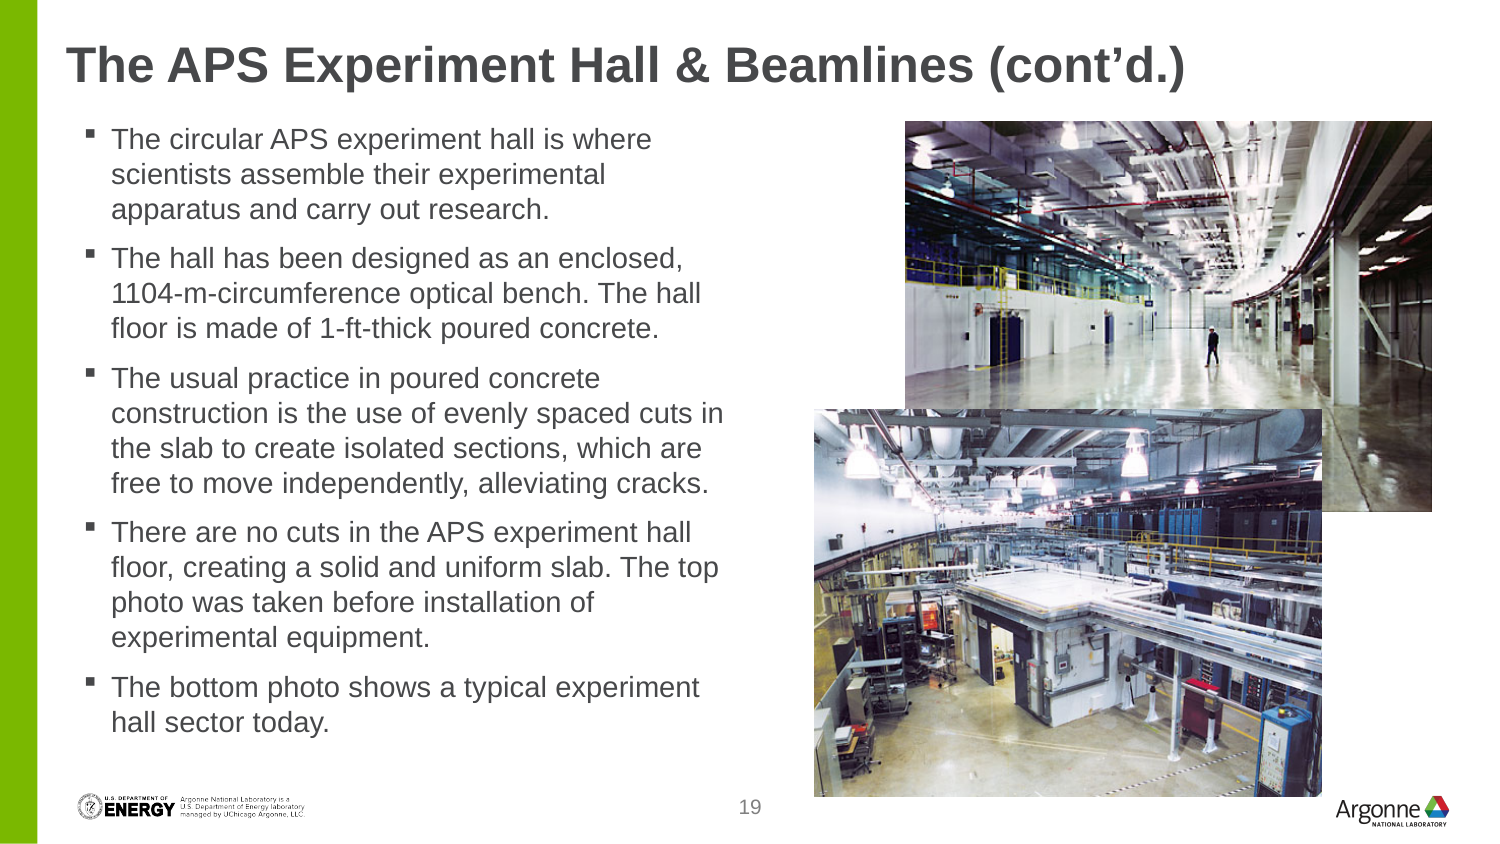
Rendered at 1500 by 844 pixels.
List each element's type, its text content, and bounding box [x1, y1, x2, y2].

picture [813, 121, 1432, 797]
text_box The circular APS experiment hall is where scientists assemble their experimental apparatus and carry out research. The hall has been designed as an enclosed, 1104-m-circumference optical bench. The hall floor is made of 1-ft-thick poured concrete. The usual practice in poured concrete construction is the use of evenly spaced cuts in the slab to create isolated sections, which are free to move independently, alleviating cracks. There are no cuts in the APS experiment hall floor, creating a solid and uniform slab. The top photo was taken before installation of experimental equipment. The bottom photo shows a typical experiment hall sector today. [68, 112, 757, 746]
picture [1330, 787, 1458, 834]
slide_number 19 [712, 796, 788, 819]
text_box The APS Experiment Hall & Beamlines (cont’d.) [51, 24, 1422, 100]
picture [75, 791, 308, 822]
